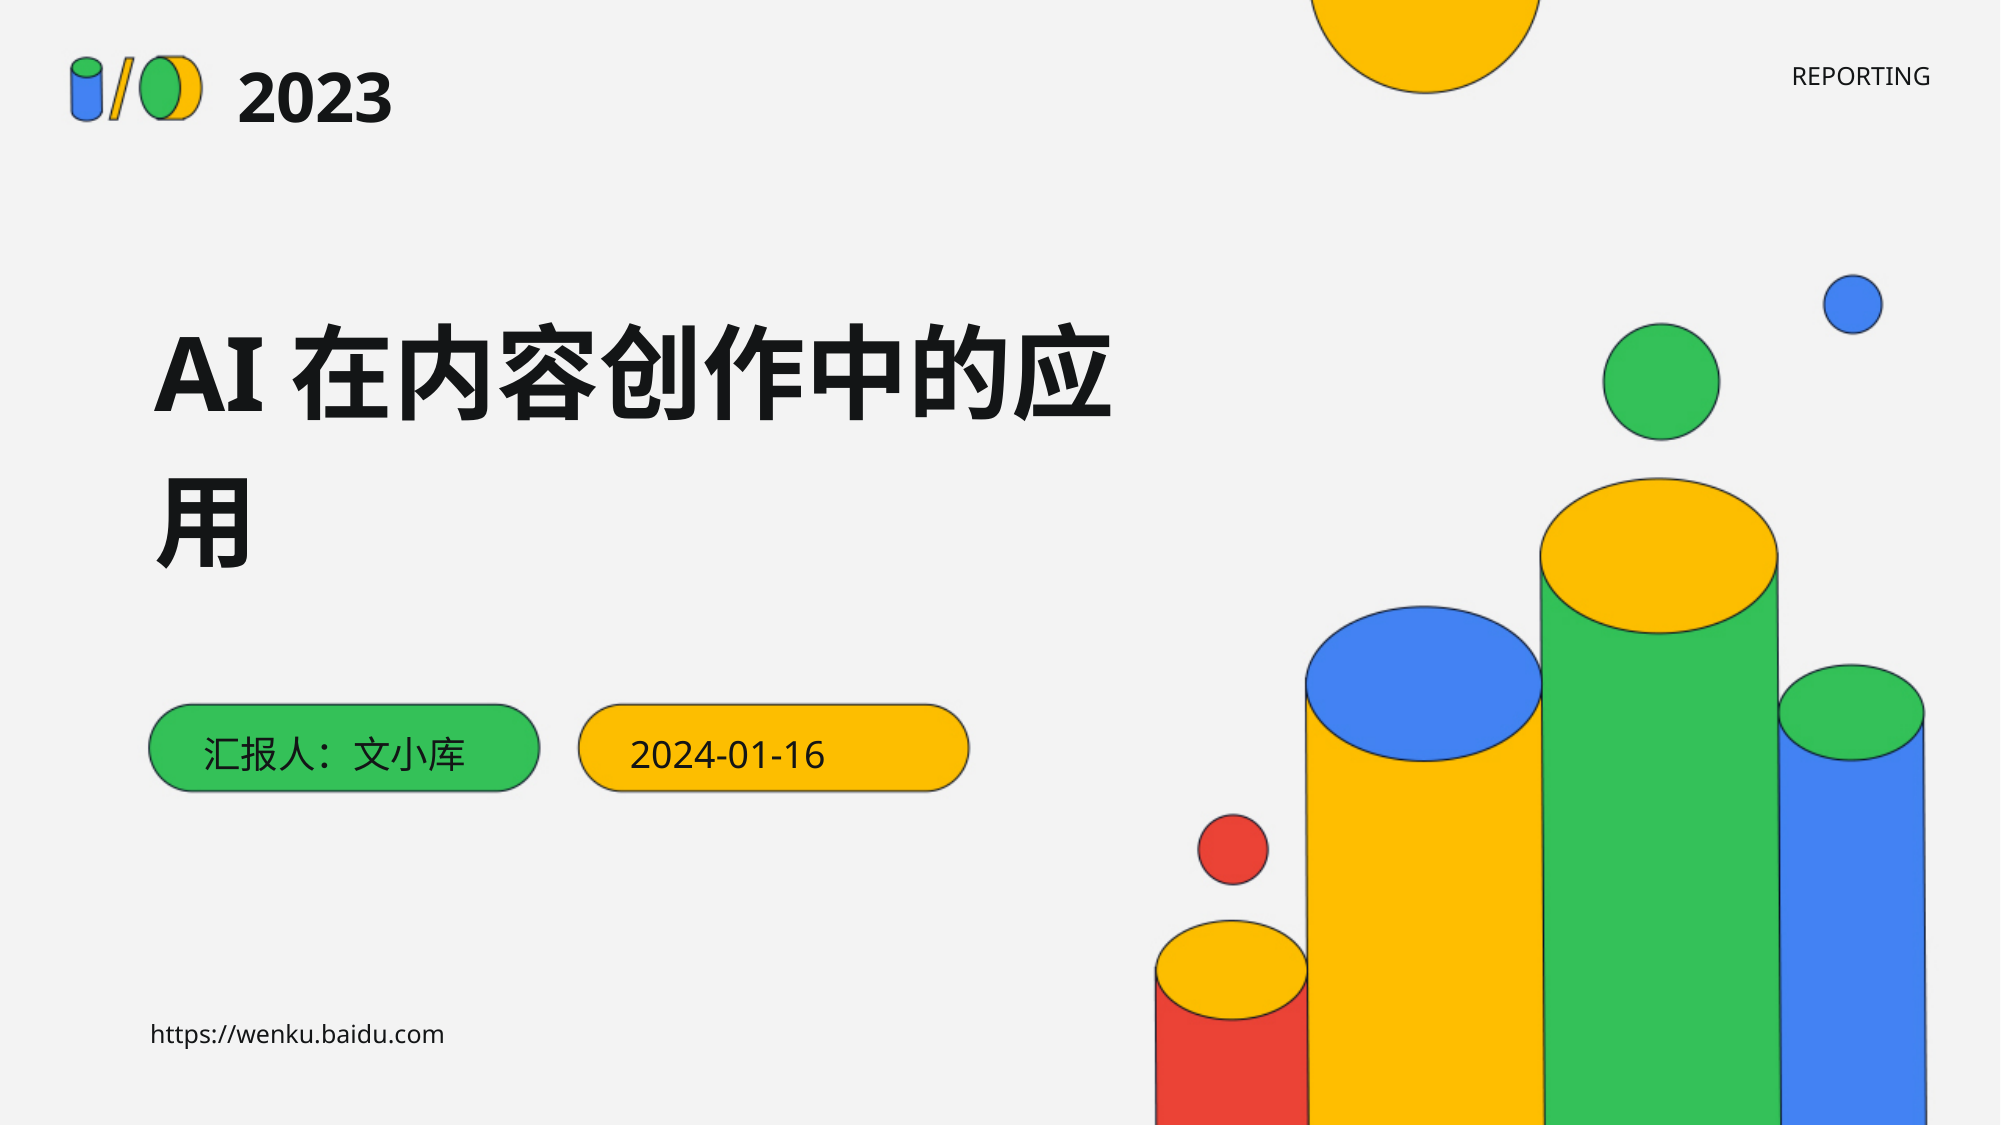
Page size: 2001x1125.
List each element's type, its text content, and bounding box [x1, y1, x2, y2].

text_box AI在内容创作中的应用 [139, 275, 1165, 601]
text_box https://wenku.baidu.com [139, 1013, 1042, 1083]
text_box REPORTING [1536, 54, 1942, 139]
text_box 2023 [222, 29, 803, 147]
text_box 2024-01-16 [618, 714, 960, 783]
picture [0, 0, 2001, 1125]
text_box 汇报人：文小库 [192, 714, 530, 783]
